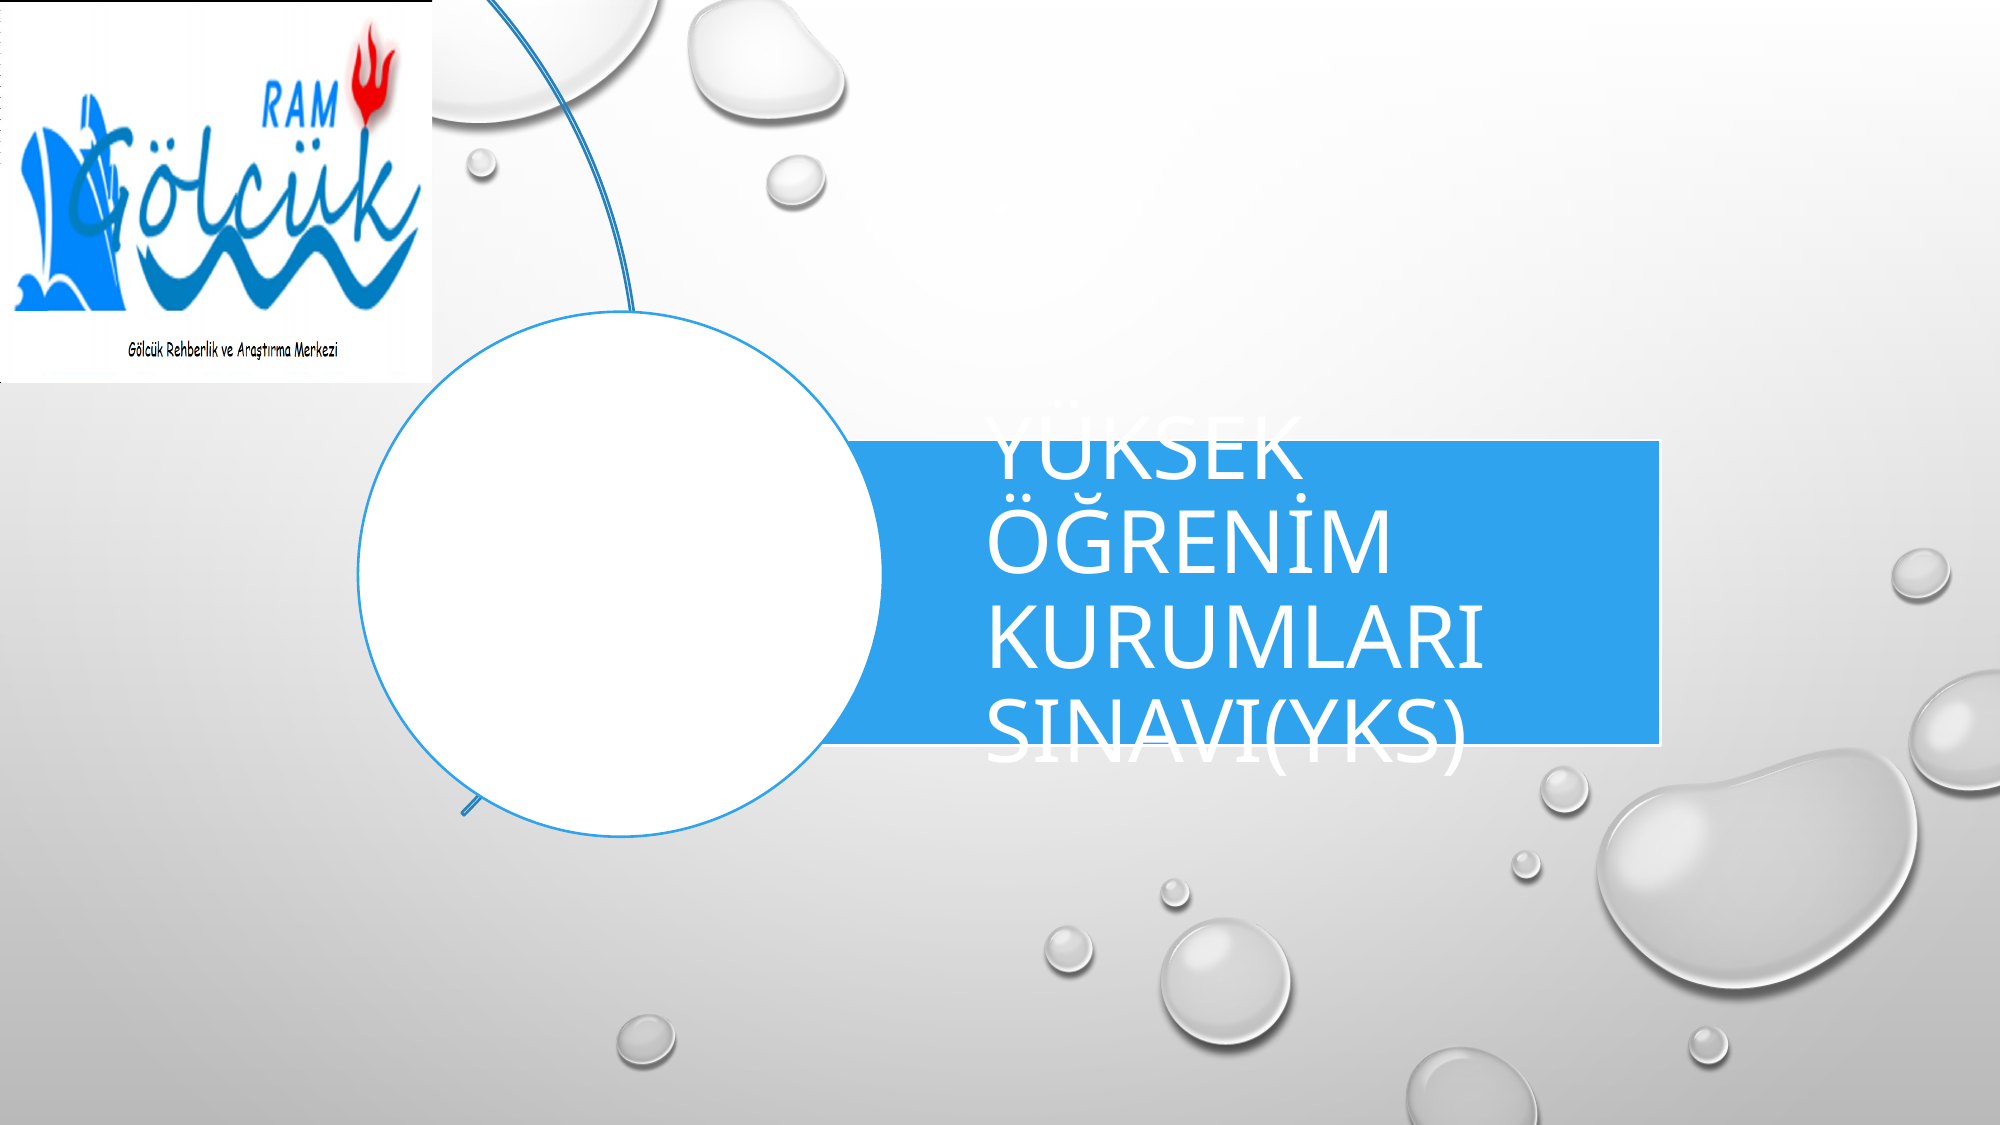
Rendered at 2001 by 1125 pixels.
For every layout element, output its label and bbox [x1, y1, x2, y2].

text_box [0, 0, 433, 384]
picture [0, 0, 2000, 1125]
text_box [357, 0, 1692, 837]
